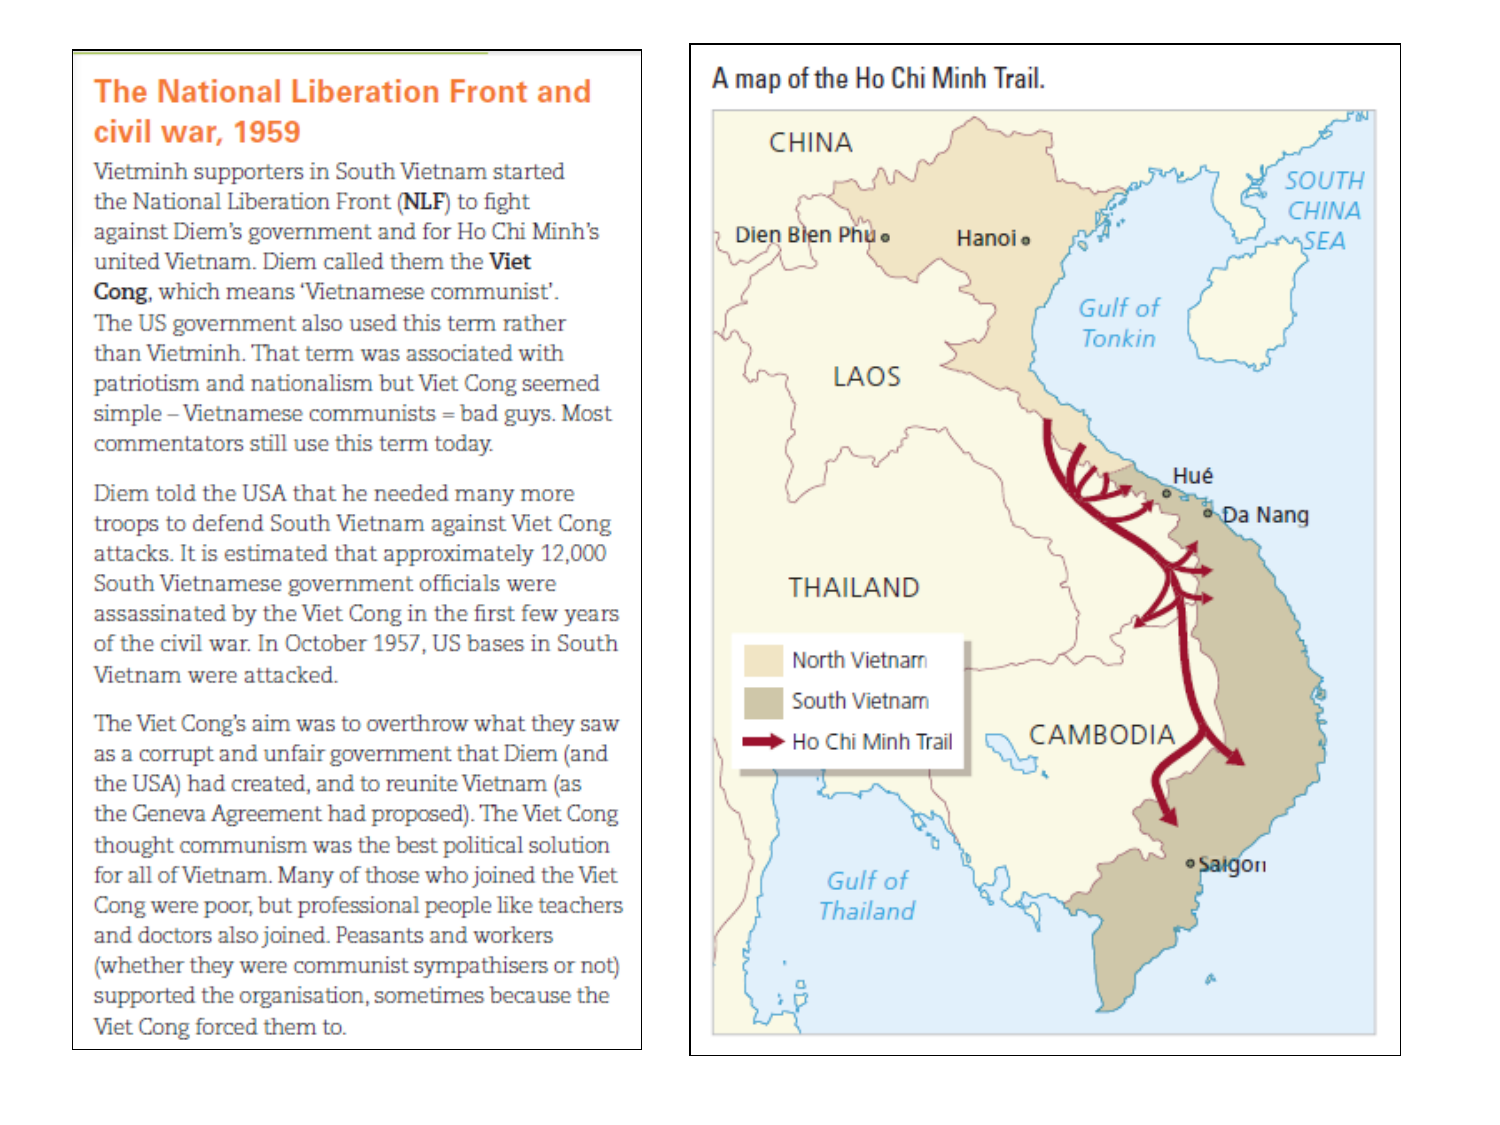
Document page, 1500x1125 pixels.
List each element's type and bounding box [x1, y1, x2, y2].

picture [690, 44, 1400, 1055]
picture [73, 50, 642, 1049]
